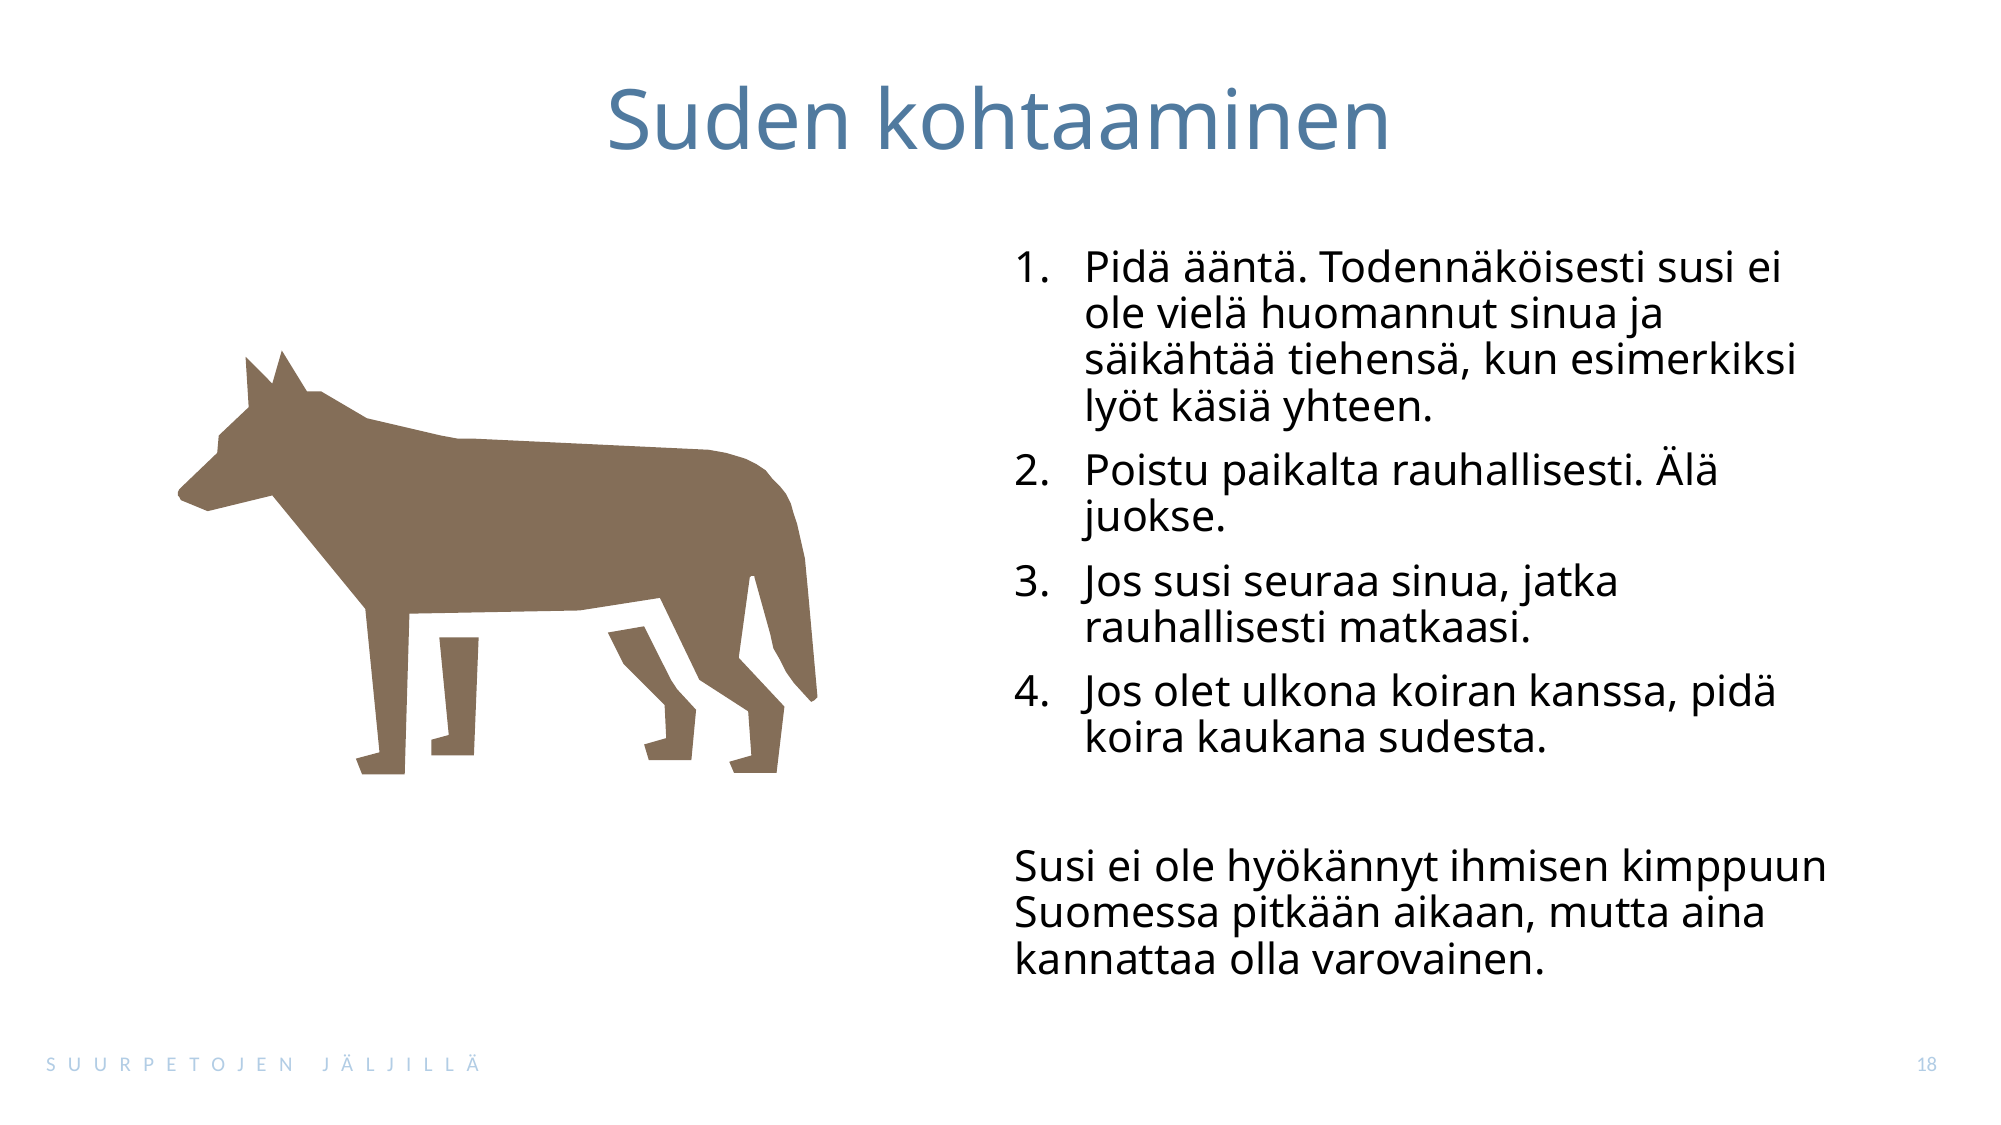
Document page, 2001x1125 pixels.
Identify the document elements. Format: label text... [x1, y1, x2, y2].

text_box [177, 350, 818, 775]
footer SUURPETOJEN JÄLJILLÄ [31, 1042, 707, 1103]
title Suden kohtaaminen [0, 59, 2000, 186]
slide_number 18 [1502, 1042, 1953, 1103]
text_box Pidä ääntä. Todennäköisesti susi ei ole vielä huomannut sinua ja säikähtää tiehensä, kun esimerkiksi lyöt käsiä yhteen. Poistu paikalta rauhallisesti. Älä juokse. Jos susi seuraa sinua, jatka rauhallisesti matkaasi. Jos olet ulkona koiran kanssa, pidä koira kaukana sudesta. Susi ei ole hyökännyt ihmisen kimppuun Suomessa pitkään aikaan, mutta aina kannattaa olla varovainen. [999, 235, 1862, 993]
